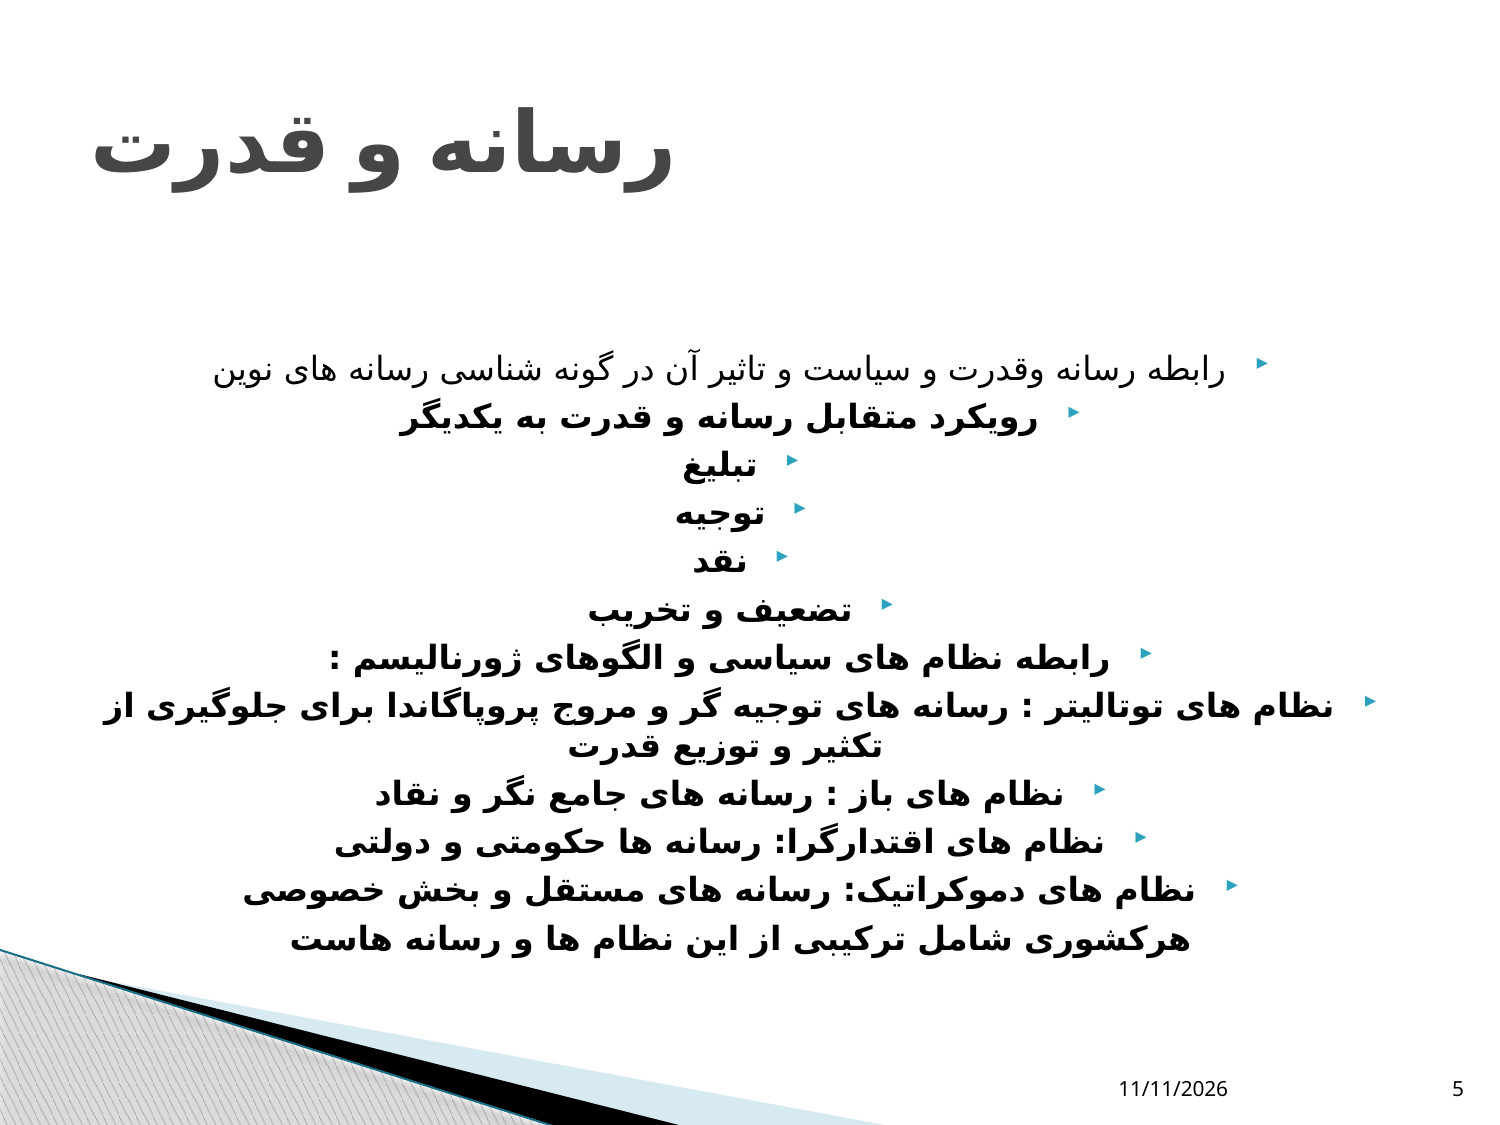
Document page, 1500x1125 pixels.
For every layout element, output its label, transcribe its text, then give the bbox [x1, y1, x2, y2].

slide_number 5 [1418, 1051, 1479, 1112]
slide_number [1103, 1051, 1418, 1112]
title رسانه و قدرت [75, 45, 1425, 233]
list رابطه رسانه وقدرت و سیاست و تاثیر آن در گونه شناسی رسانه های نوین رویکرد متقابل رسانه و قدرت به یکدیگر تبلیغ توجیه نقد تضعیف و تخریب رابطه نظام های سیاسی و الگوهای ژورنالیسم : نظام های توتالیتر : رسانه های توجیه گر و مروج پروپاگاندا برای جلوگیری از تکثیر و توزیع قدرت نظام های باز : رسانه های جامع نگر و نقاد نظام های اقتدارگرا: رسانه ها حکومتی و دولتی نظام های دموکراتیک: رسانه های مستقل و بخش خصوصی هرکشوری شامل ترکیبی از این نظام ها و رسانه هاست [75, 243, 1425, 986]
